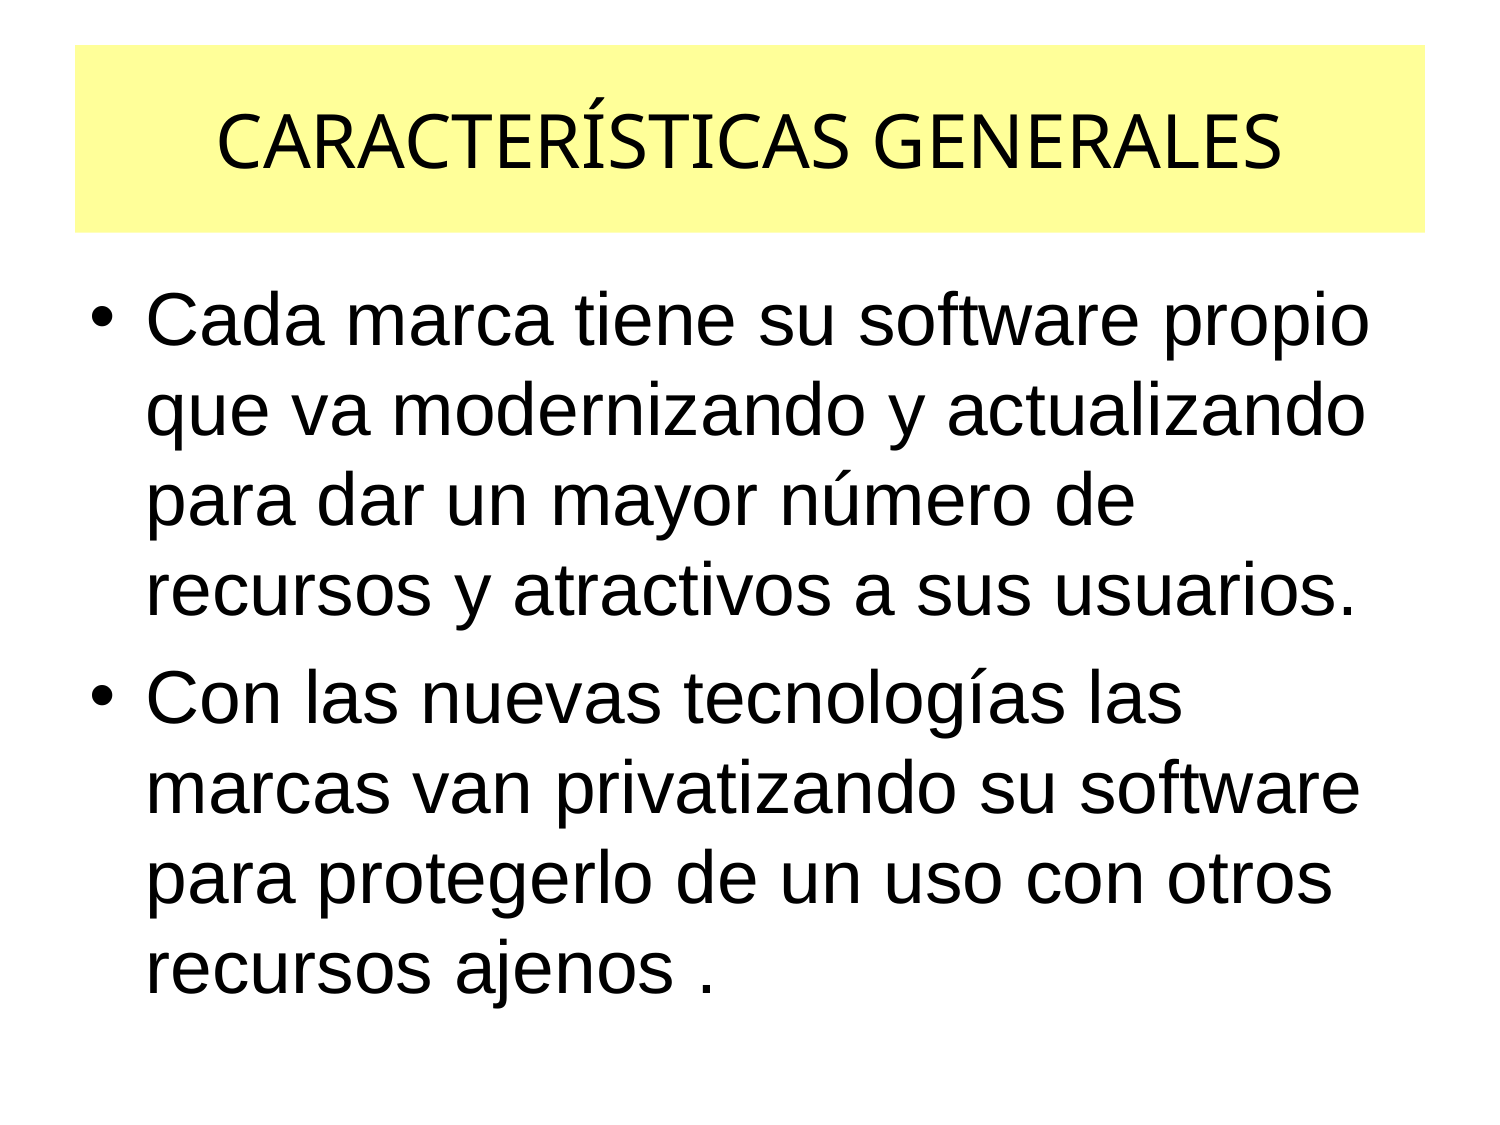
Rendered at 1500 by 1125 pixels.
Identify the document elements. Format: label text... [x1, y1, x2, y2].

title CARACTERÍSTICAS GENERALES [75, 45, 1425, 233]
list Cada marca tiene su software propio que va modernizando y actualizando para dar un mayor número de recursos y atractivos a sus usuarios. Con las nuevas tecnologías las marcas van privatizando su software para protegerlo de un uso con otros recursos ajenos . [75, 262, 1425, 1017]
